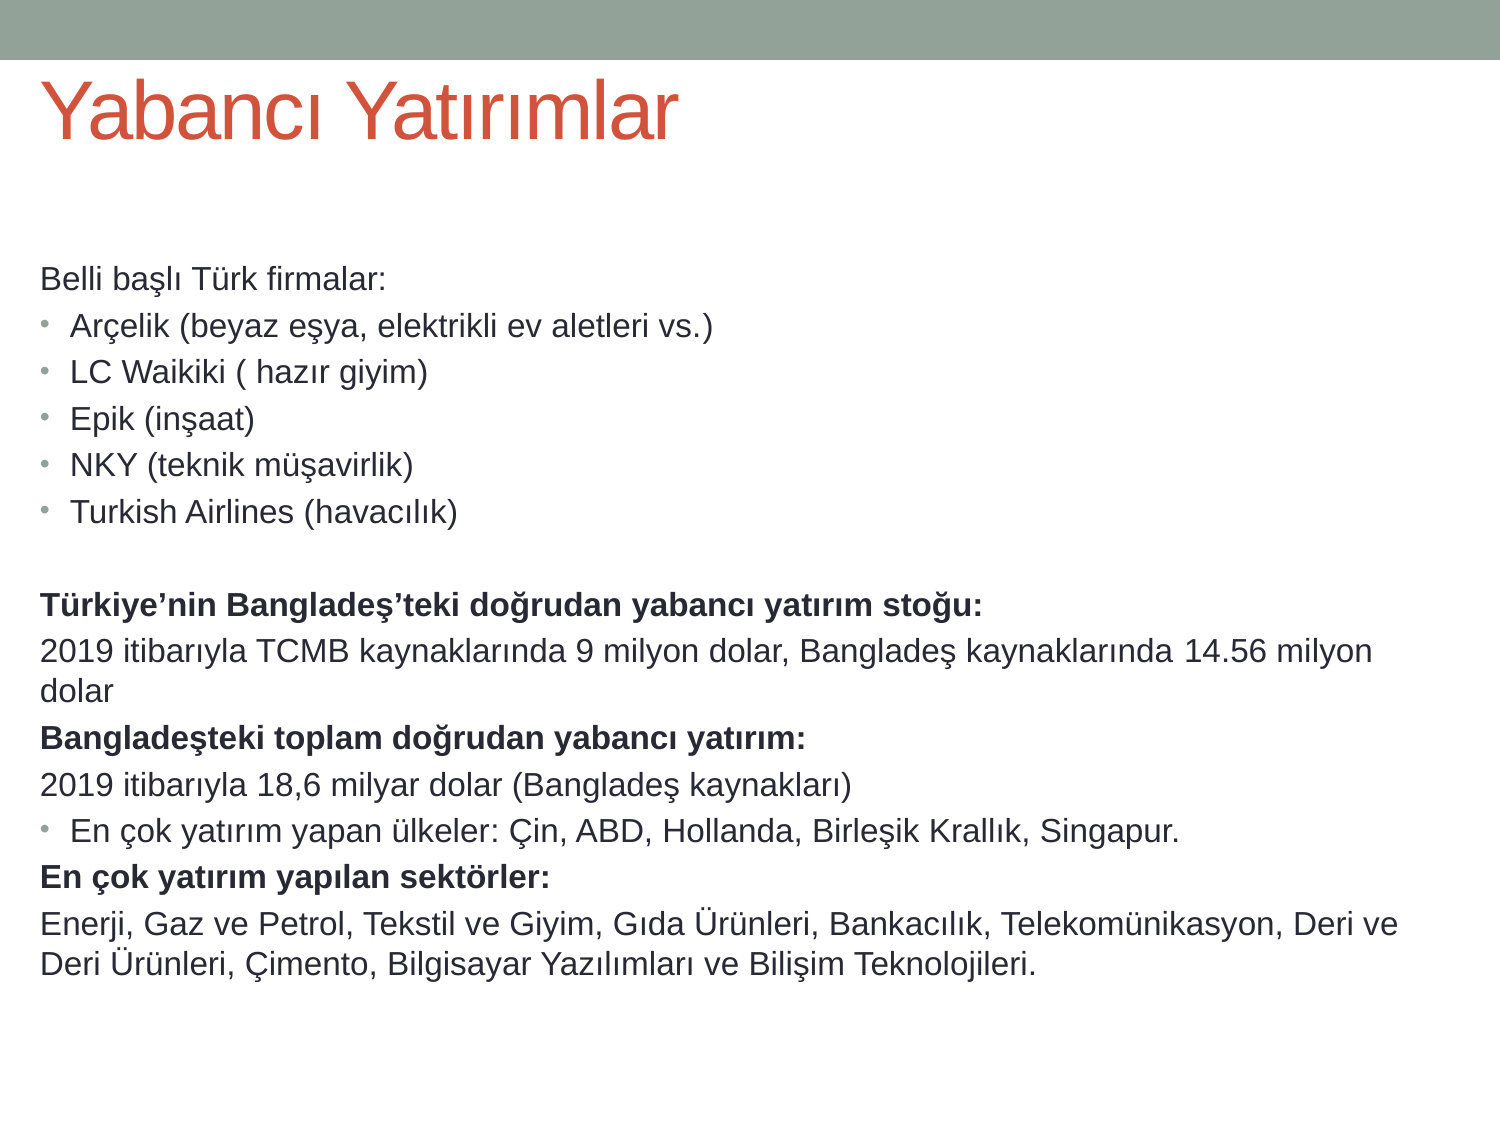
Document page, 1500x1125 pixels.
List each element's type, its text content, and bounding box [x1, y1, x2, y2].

list Belli başlı Türk firmalar: Arçelik (beyaz eşya, elektrikli ev aletleri vs.) LC Waikiki ( hazır giyim) Epik (inşaat) NKY (teknik müşavirlik) Turkish Airlines (havacılık) Türkiye’nin Bangladeş’teki doğrudan yabancı yatırım stoğu: 2019 itibarıyla TCMB kaynaklarında 9 milyon dolar, Bangladeş kaynaklarında 14.56 milyon dolar Bangladeşteki toplam doğrudan yabancı yatırım: 2019 itibarıyla 18,6 milyar dolar (Bangladeş kaynakları) En çok yatırım yapan ülkeler: Çin, ABD, Hollanda, Birleşik Krallık, Singapur. En çok yatırım yapılan sektörler: Enerji, Gaz ve Petrol, Tekstil ve Giyim, Gıda Ürünleri, Bankacılık, Telekomünikasyon, Deri ve Deri Ürünleri, Çimento, Bilgisayar Yazılımları ve Bilişim Teknolojileri. [24, 249, 1425, 1063]
title Yabancı Yatırımlar [24, 37, 1425, 249]
